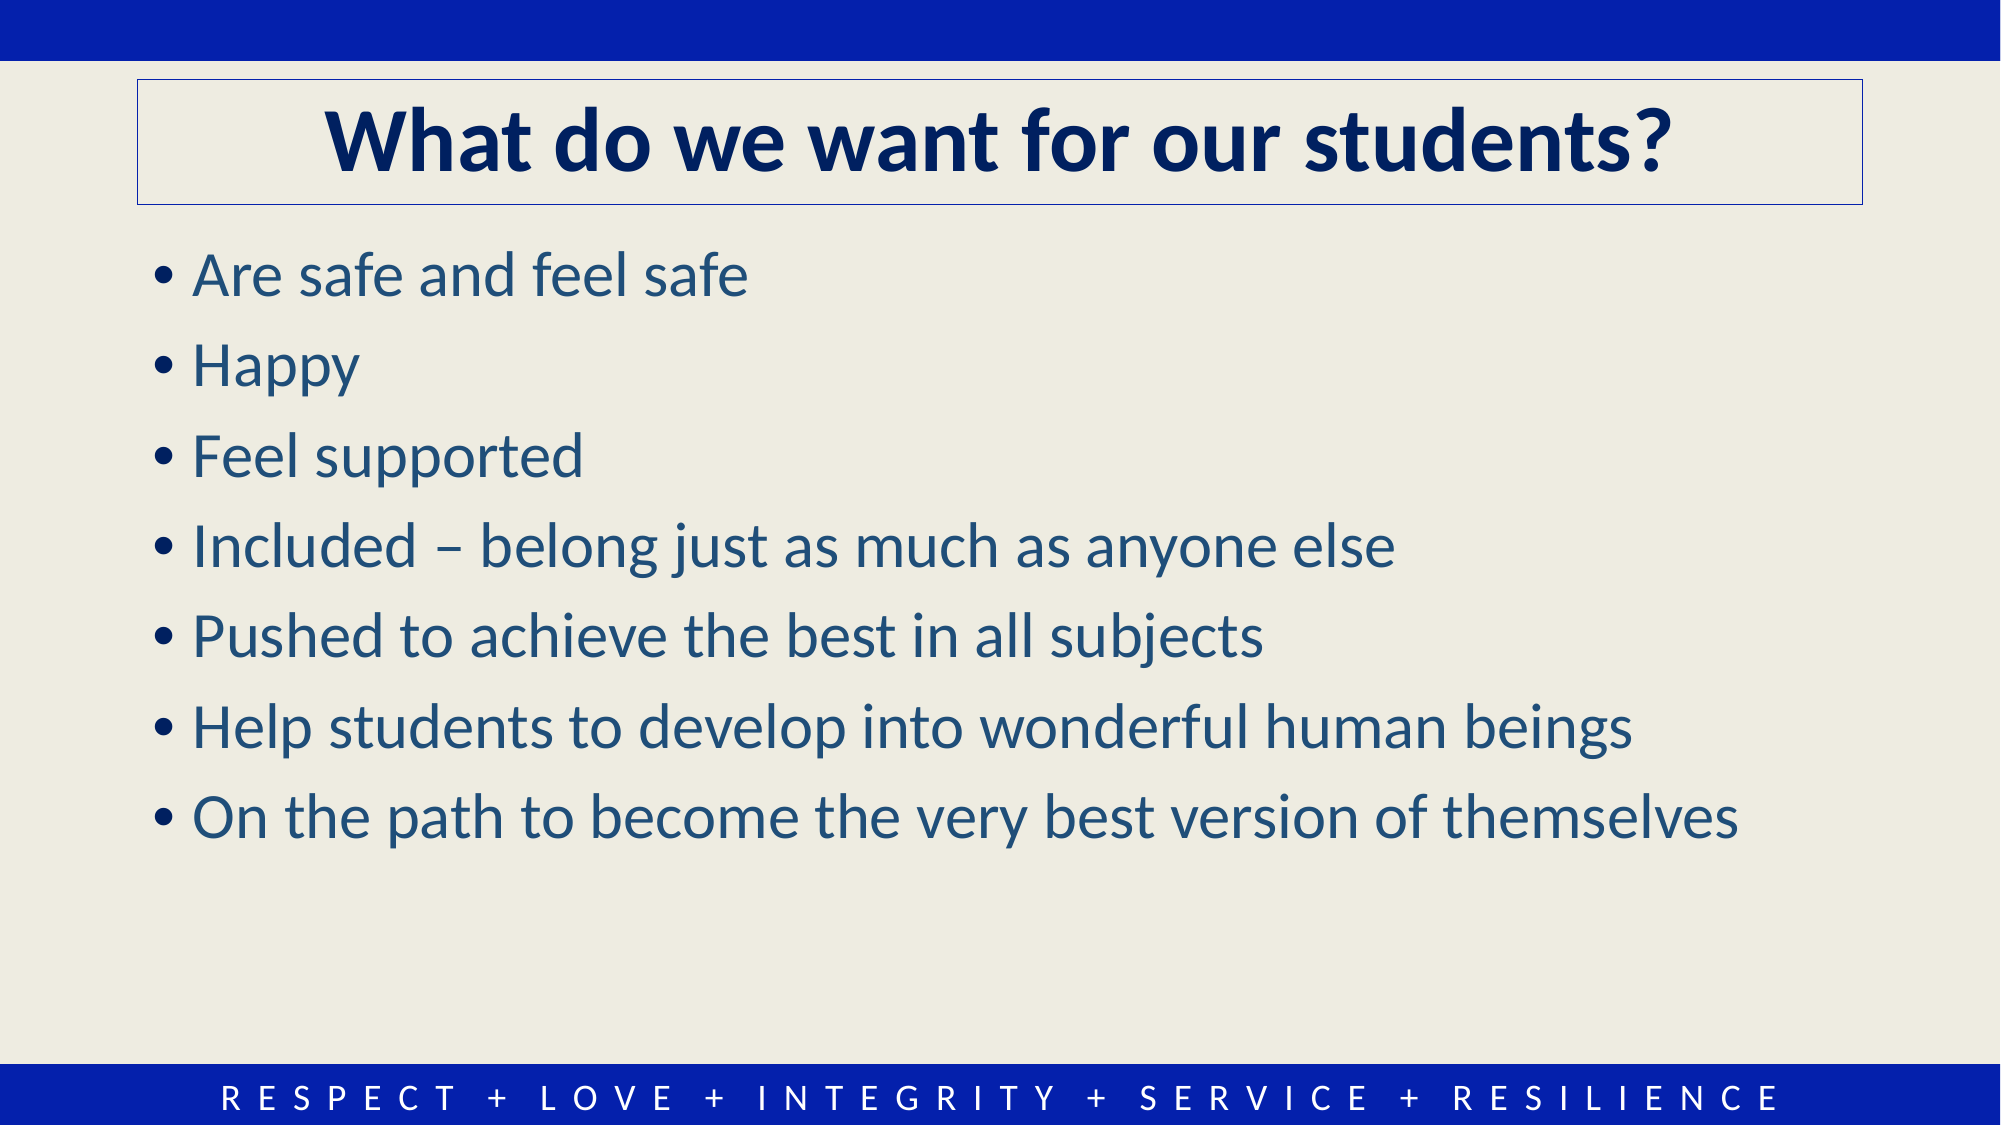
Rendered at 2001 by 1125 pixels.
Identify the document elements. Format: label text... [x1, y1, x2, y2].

title What do we want for our students? [137, 79, 1863, 205]
list • Are safe and feel safe • Happy • Feel supported • Included – belong just as much as anyone else • Pushed to achieve the best in all subjects • Help students to develop into wonderful human beings • On the path to become the very best version of themselves [137, 232, 1863, 947]
